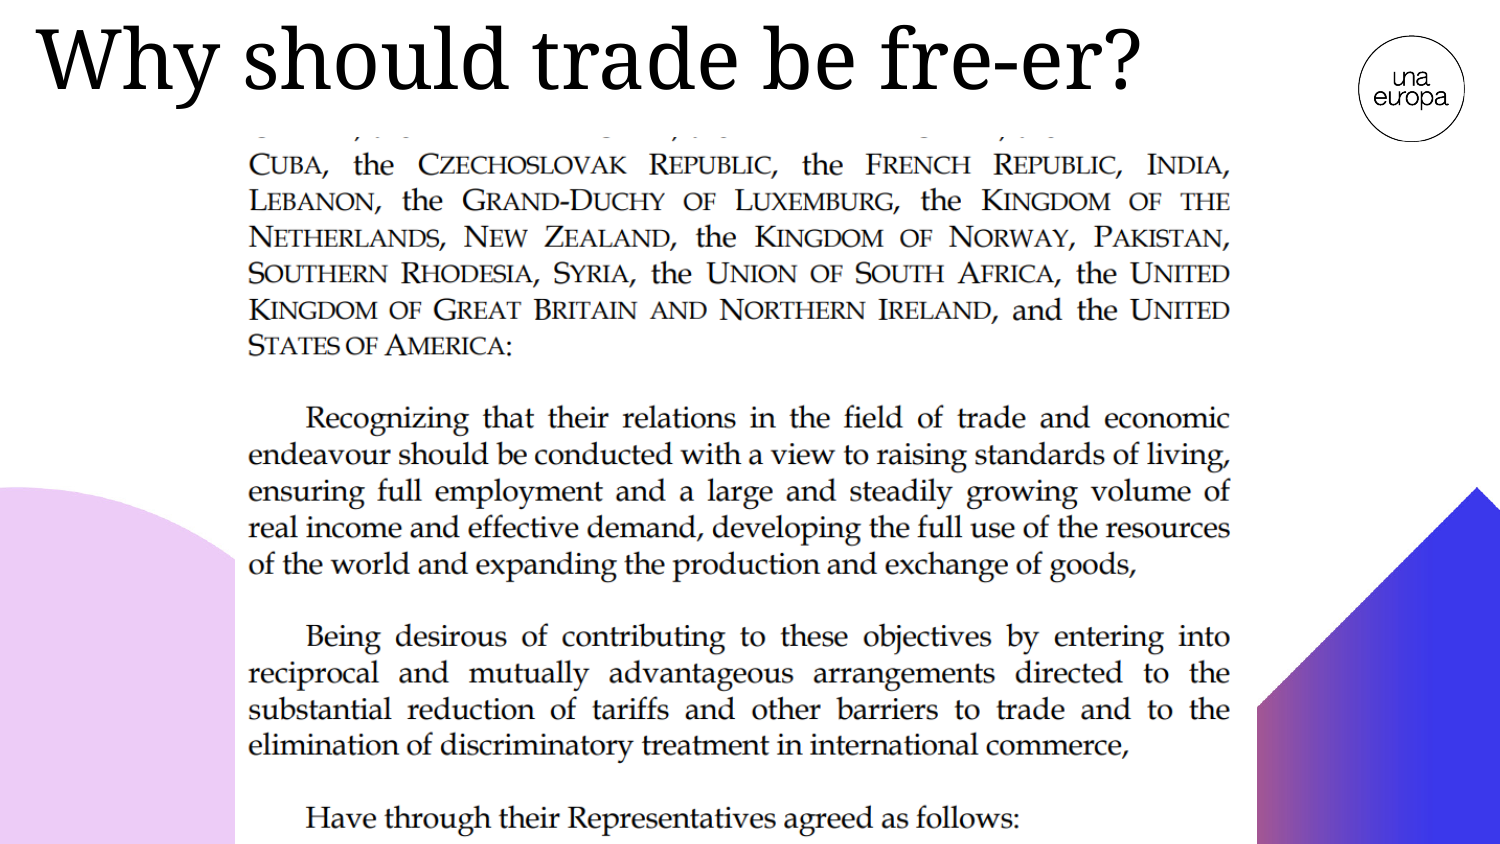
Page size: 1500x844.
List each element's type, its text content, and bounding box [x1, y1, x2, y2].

picture [0, 0, 1500, 844]
title Why should trade be fre-er? [34, 17, 1312, 150]
